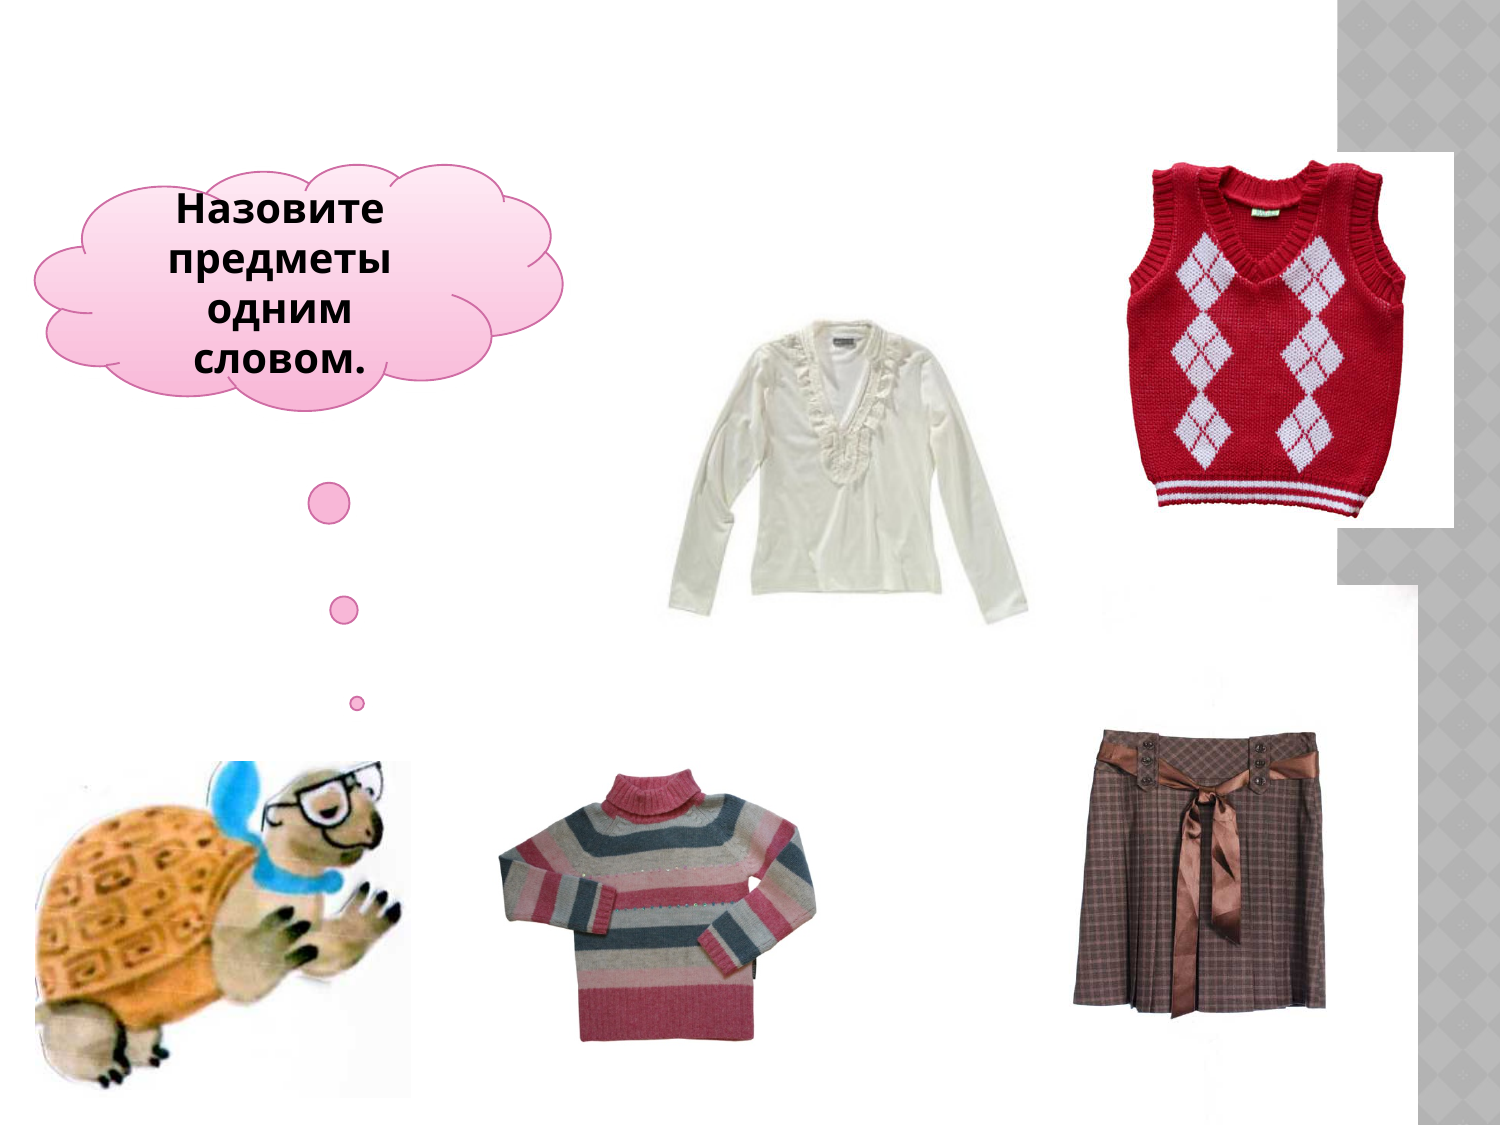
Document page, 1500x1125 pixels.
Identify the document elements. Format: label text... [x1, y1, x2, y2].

text_box Назовите предметы одним словом. [307, 481, 351, 525]
text_box Назовите предметы одним словом. [329, 595, 359, 625]
picture [491, 761, 821, 1048]
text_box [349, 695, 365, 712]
picture [1007, 585, 1419, 1125]
picture [34, 761, 411, 1099]
picture [597, 151, 1454, 727]
text_box Назовите предметы одним словом. [33, 163, 564, 412]
